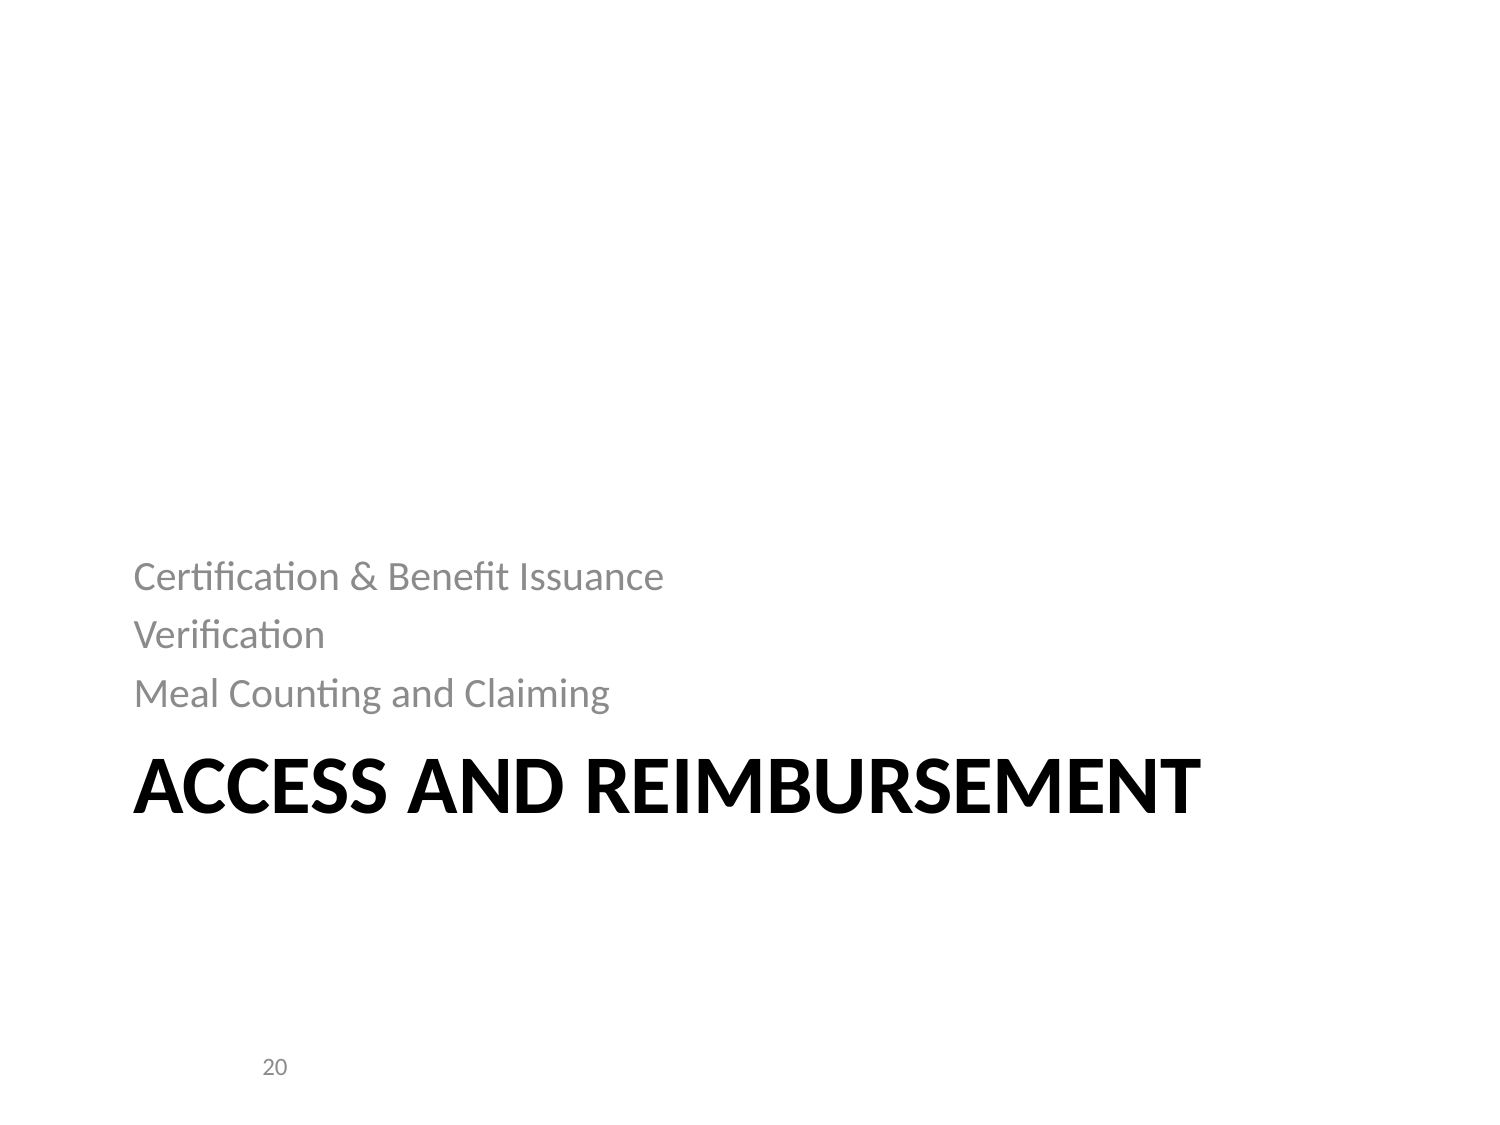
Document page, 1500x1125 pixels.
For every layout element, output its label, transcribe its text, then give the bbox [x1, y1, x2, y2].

list Certification & Benefit Issuance Verification Meal Counting and Claiming [118, 476, 1394, 722]
footer 20 [0, 1042, 550, 1088]
title Access and Reimbursement [118, 722, 1394, 947]
